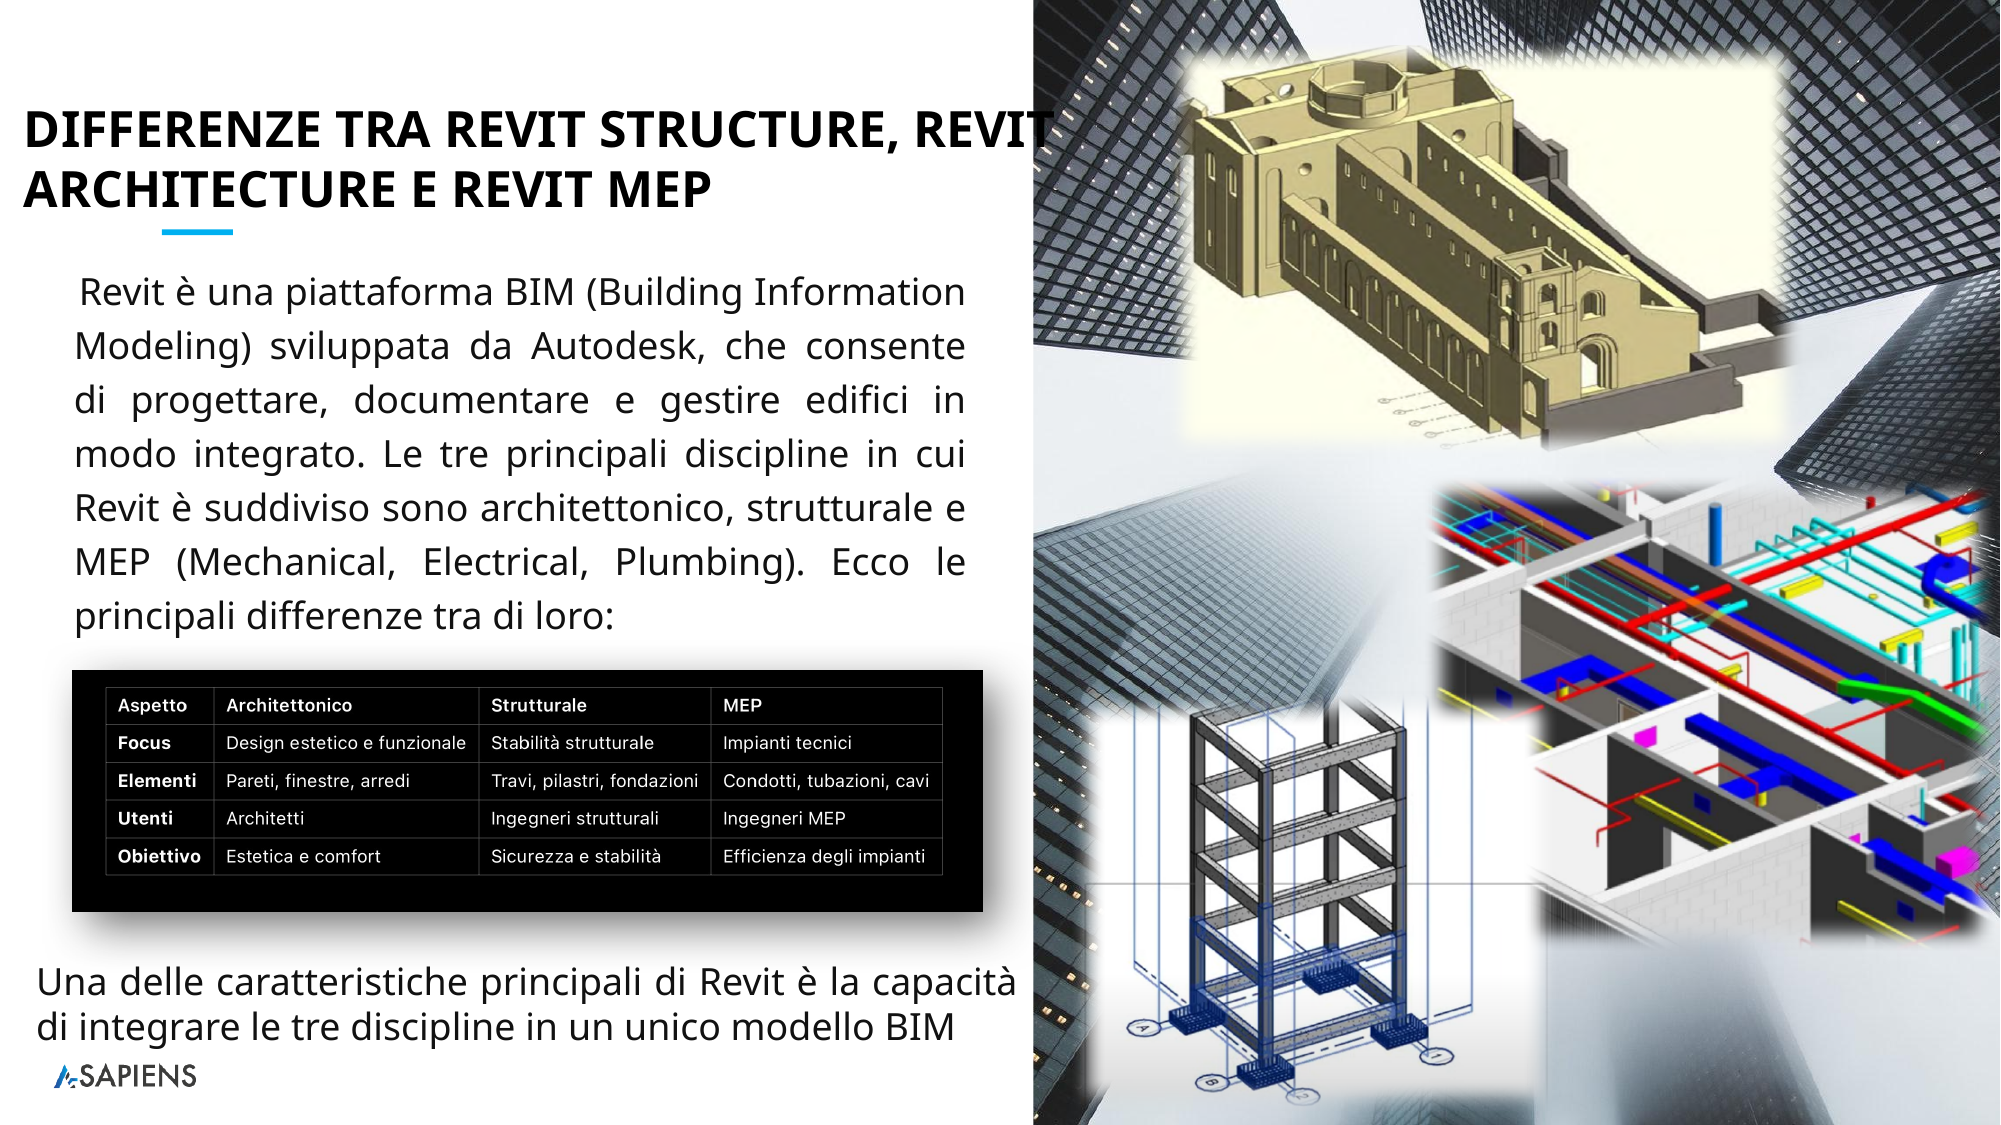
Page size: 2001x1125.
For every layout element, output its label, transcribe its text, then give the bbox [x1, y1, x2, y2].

text_box Una delle caratteristiche principali di Revit è la capacità di integrare le tre discipline in un unico modello BIM [21, 950, 1027, 1055]
picture [72, 669, 983, 912]
picture [1033, 0, 2000, 1125]
text_box [161, 229, 233, 236]
title DIFFERENZE TRA REVIT STRUCTURE, REVIT ARCHITECTURE E REVIT MEP [0, 66, 1027, 225]
picture [52, 1055, 201, 1095]
list Revit è una piattaforma BIM (Building Information Modeling) sviluppata da Autodesk, che consente di progettare, documentare e gestire edifici in modo integrato. Le tre principali discipline in cui Revit è suddiviso sono architettonico, strutturale e MEP (Mechanical, Electrical, Plumbing). Ecco le principali differenze tra di loro: [0, 251, 983, 903]
